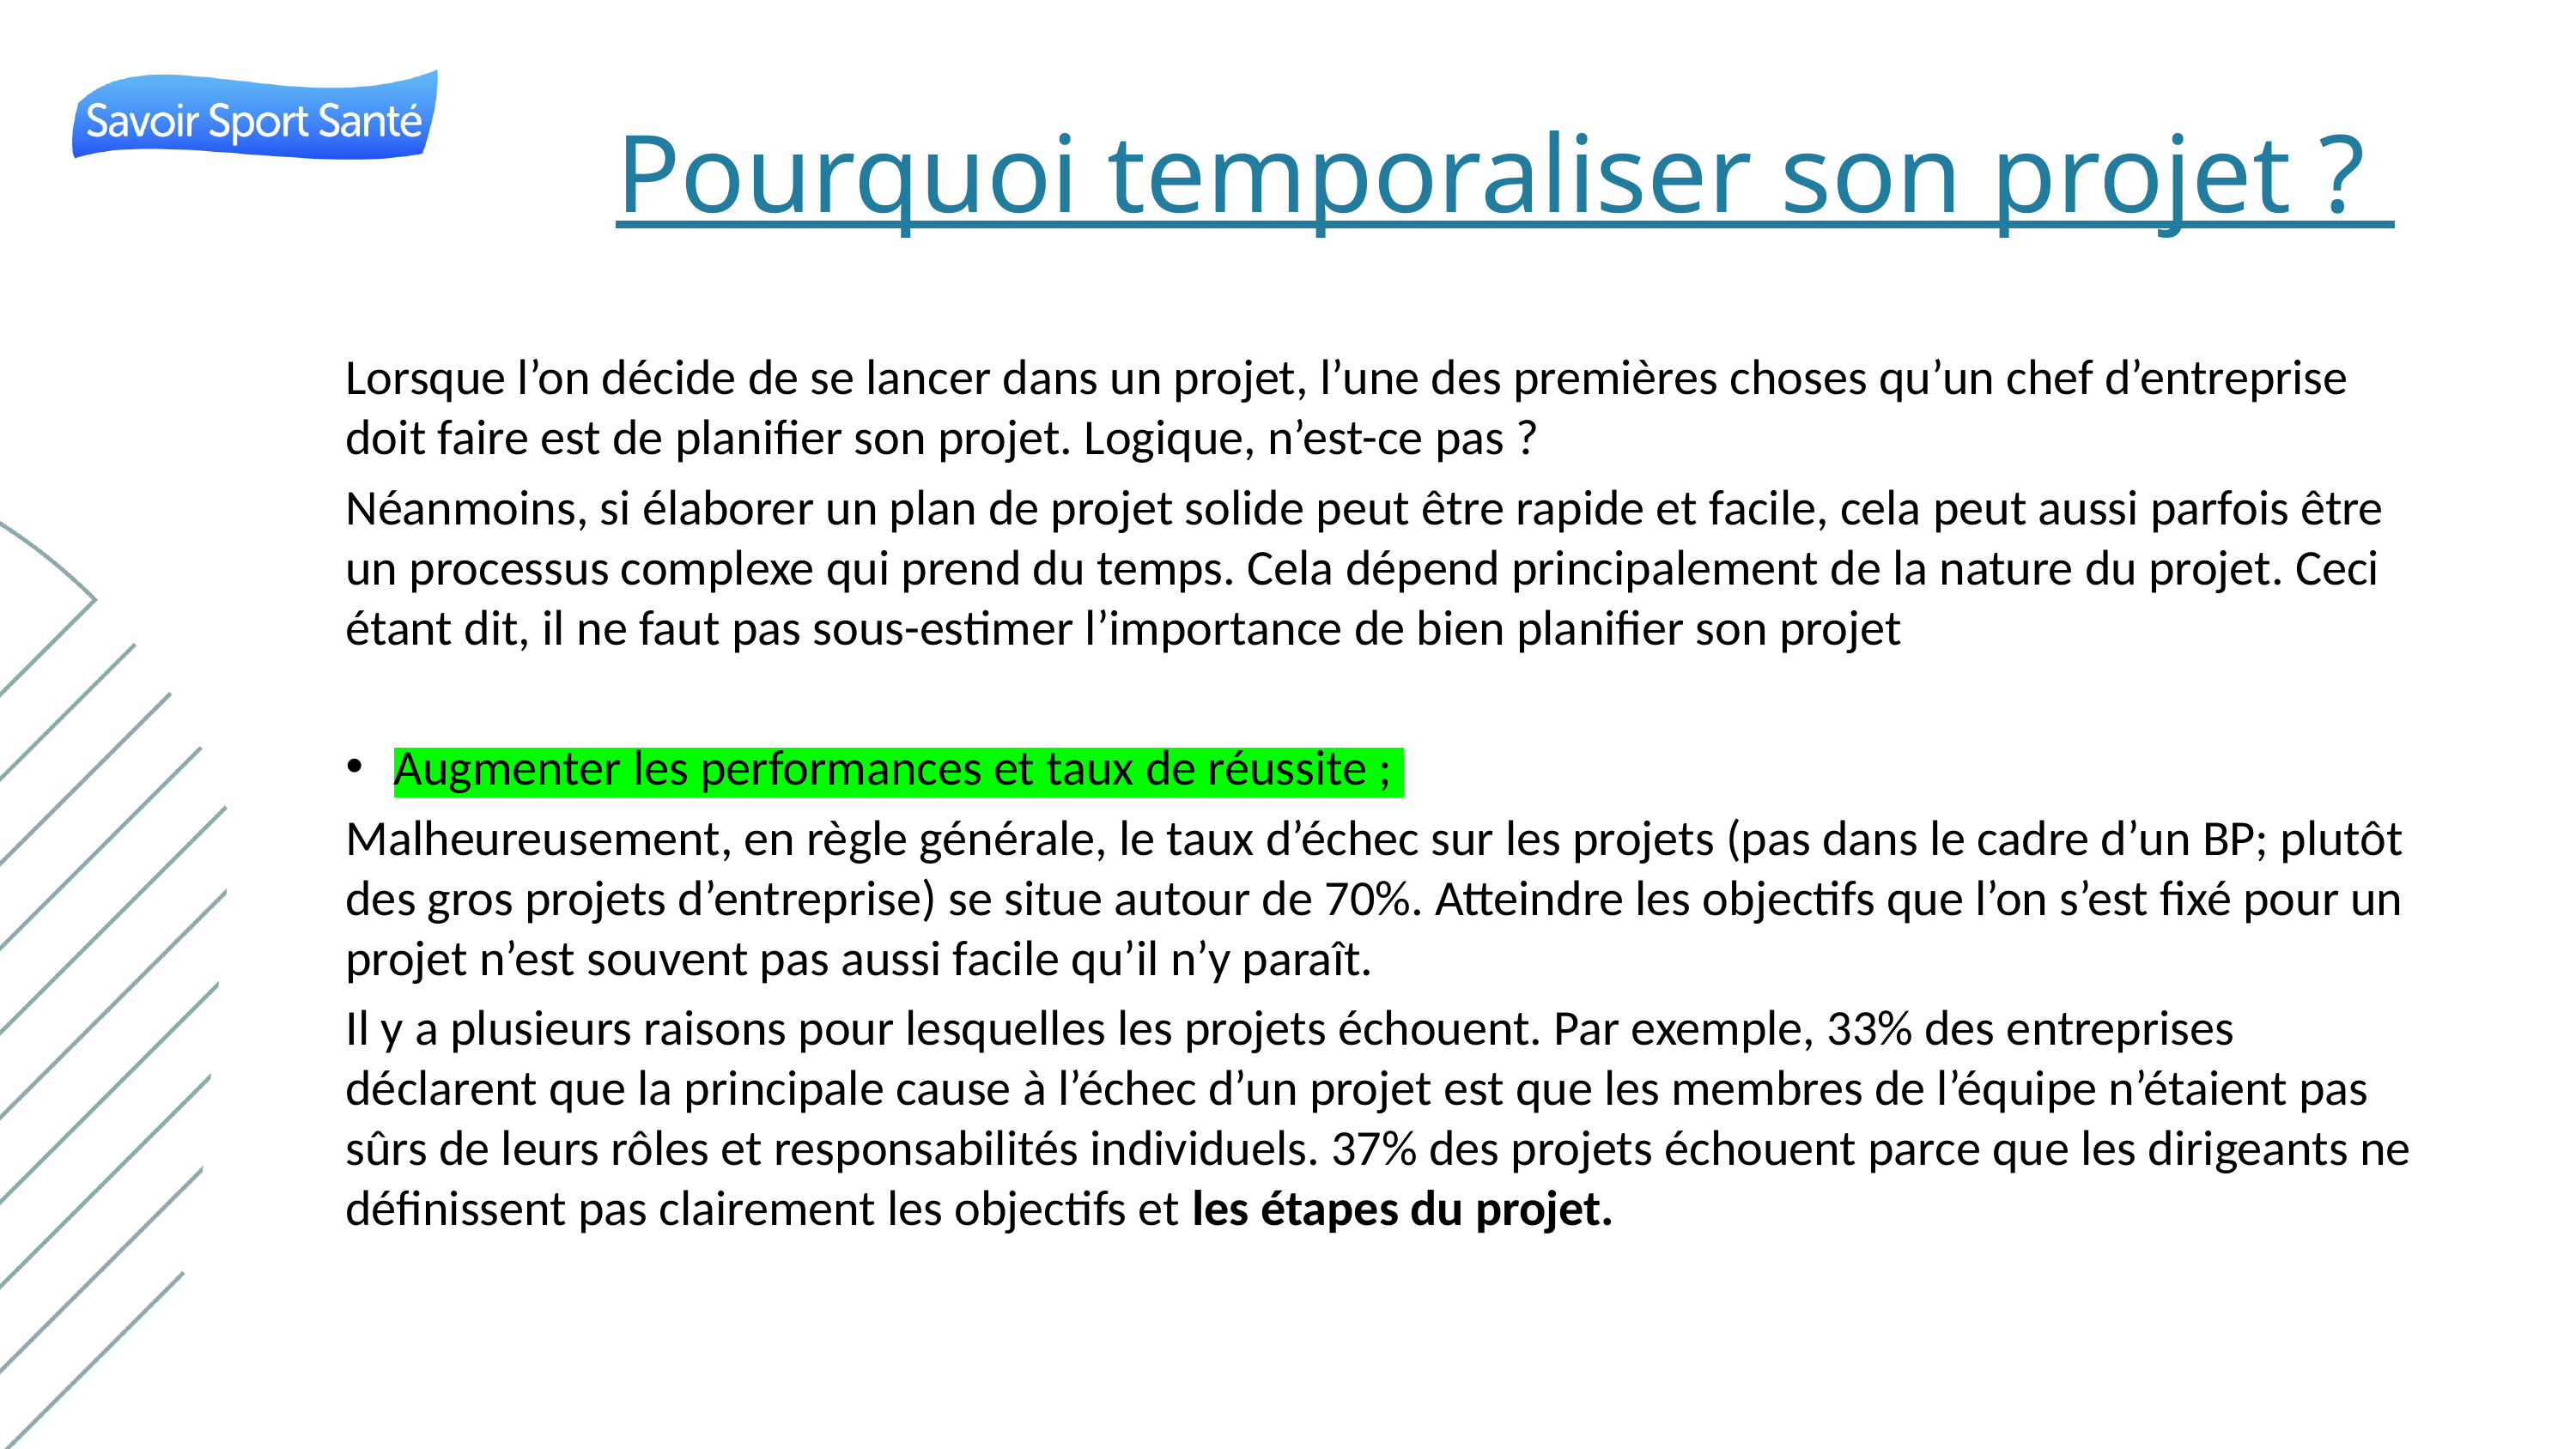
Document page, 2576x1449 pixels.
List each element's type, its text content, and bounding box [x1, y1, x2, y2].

text_box [0, 500, 258, 1449]
list Lorsque l’on décide de se lancer dans un projet, l’une des premières choses qu’un chef d’entreprise doit faire est de planifier son projet. Logique, n’est-ce pas ? Néanmoins, si élaborer un plan de projet solide peut être rapide et facile, cela peut aussi parfois être un processus complexe qui prend du temps. Cela dépend principalement de la nature du projet. Ceci étant dit, il ne faut pas sous-estimer l’importance de bien planifier son projet Augmenter les performances et taux de réussite ; Malheureusement, en règle générale, le taux d’échec sur les projets (pas dans le cadre d’un BP; plutôt des gros projets d’entreprise) se situe autour de 70%. Atteindre les objectifs que l’on s’est fixé pour un projet n’est souvent pas aussi facile qu’il n’y paraît. Il y a plusieurs raisons pour lesquelles les projets échouent. Par exemple, 33% des entreprises déclarent que la principale cause à l’échec d’un projet est que les membres de l’équipe n’étaient pas sûrs de leurs rôles et responsabilités individuels. 37% des projets échouent parce que les dirigeants ne définissent pas clairement les objectifs et les étapes du projet. [332, 337, 2437, 1261]
text_box Pourquoi temporaliser son projet ? [542, 55, 2469, 234]
picture [11, 17, 483, 212]
